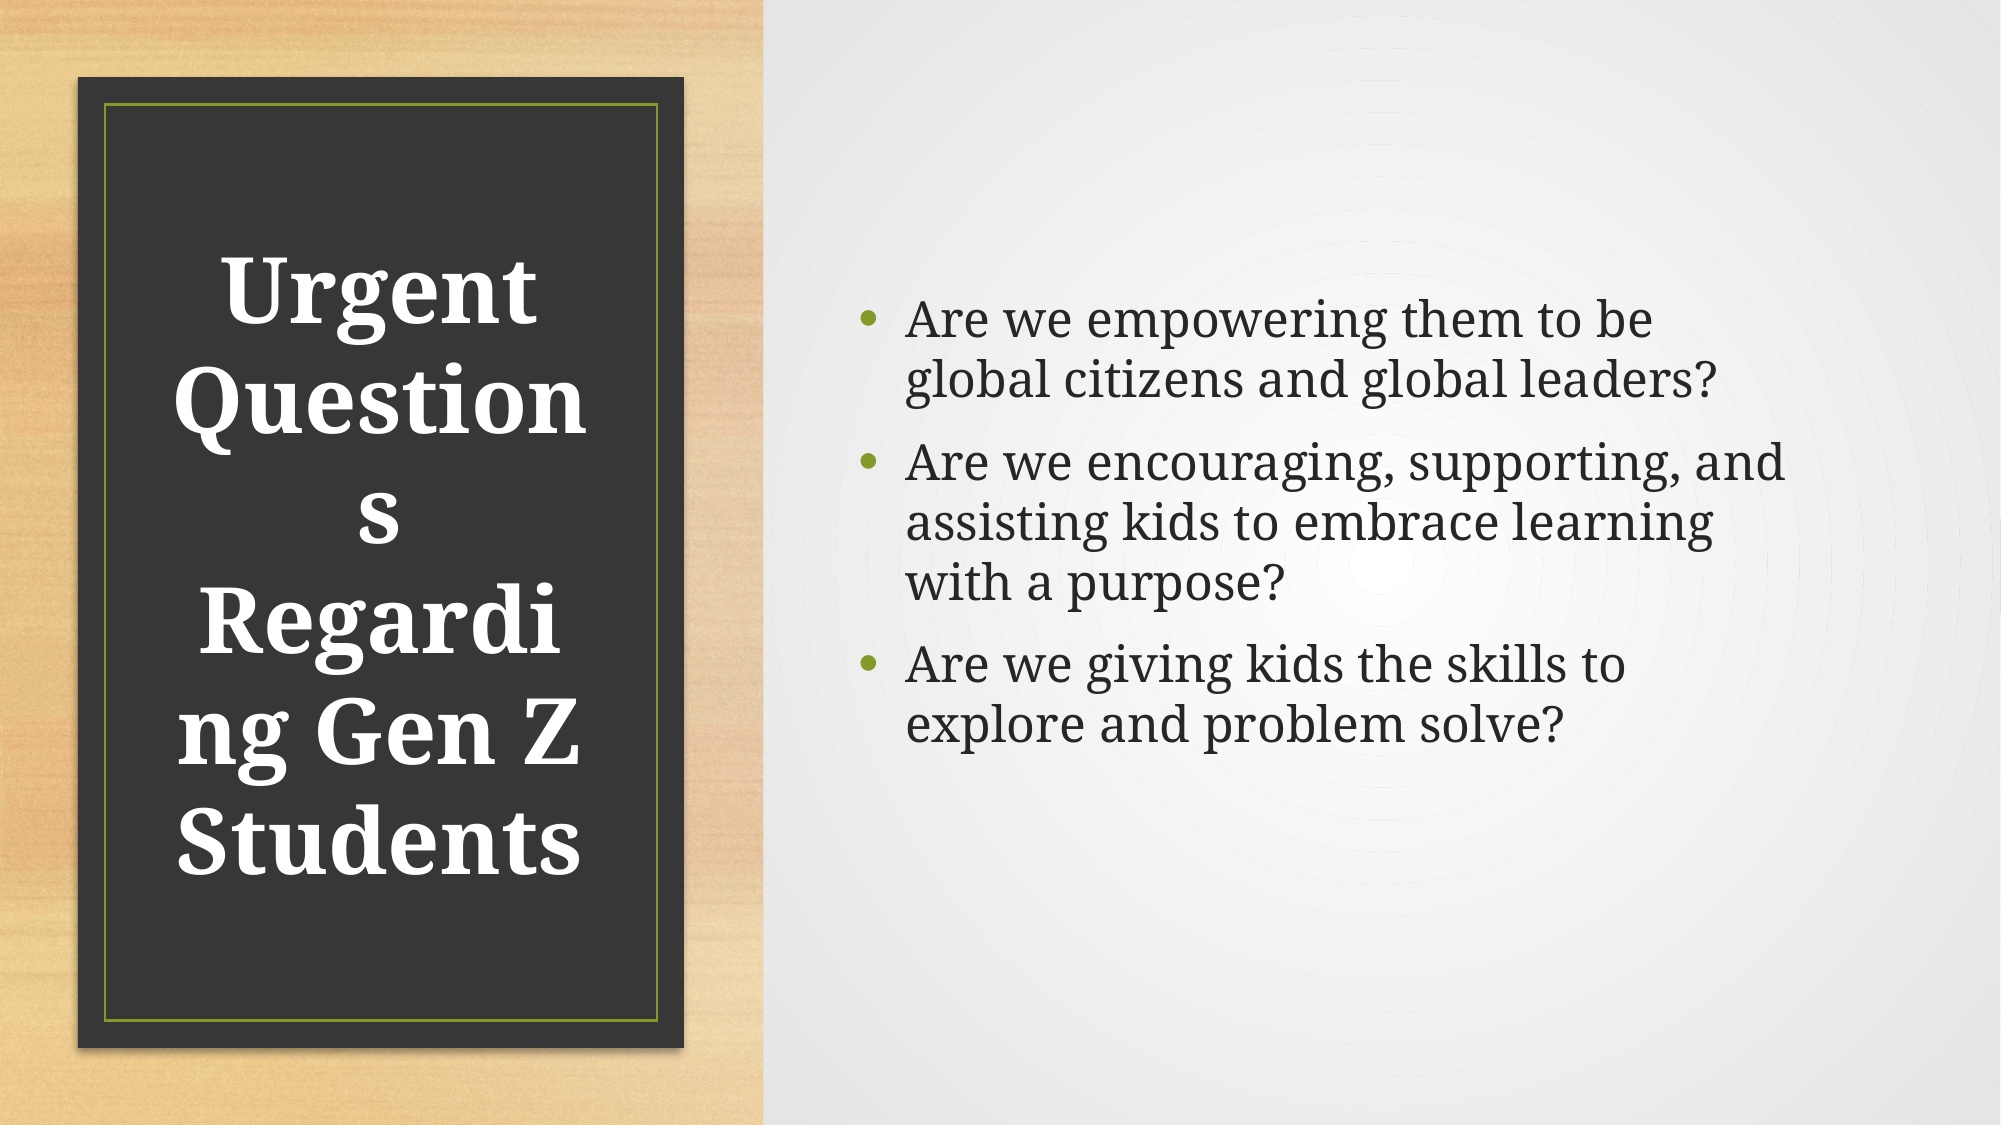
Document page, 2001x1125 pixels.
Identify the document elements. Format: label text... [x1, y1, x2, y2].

text_box [762, 0, 2000, 1125]
text_box [0, 0, 762, 1125]
list Are we empowering them to be global citizens and global leaders? Are we encouraging, supporting, and assisting kids to embrace learning with a purpose? Are we giving kids the skills to explore and problem solve? [843, 77, 1820, 964]
title Urgent Questions Regarding Gen Z Students [156, 156, 605, 968]
text_box [77, 76, 685, 1049]
text_box [104, 103, 658, 1021]
